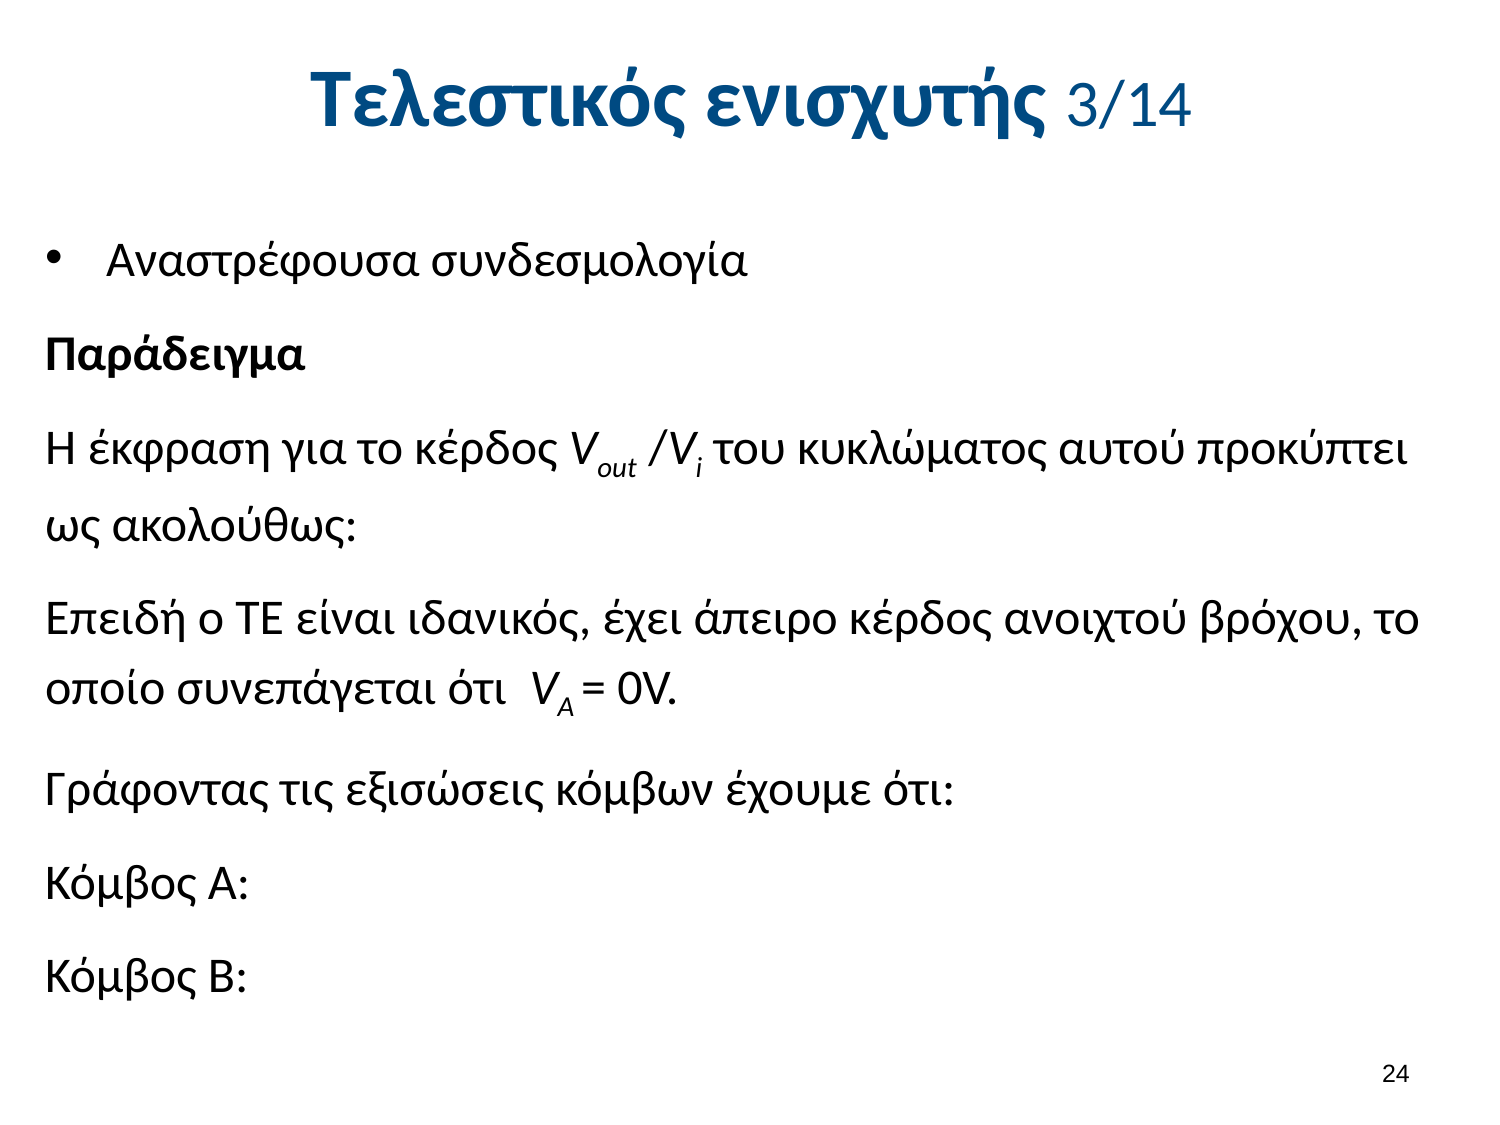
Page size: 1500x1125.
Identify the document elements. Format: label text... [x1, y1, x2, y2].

slide_number 23 [1074, 1042, 1425, 1103]
title Τελεστικός ενισχυτής 3/14 [76, 19, 1427, 169]
